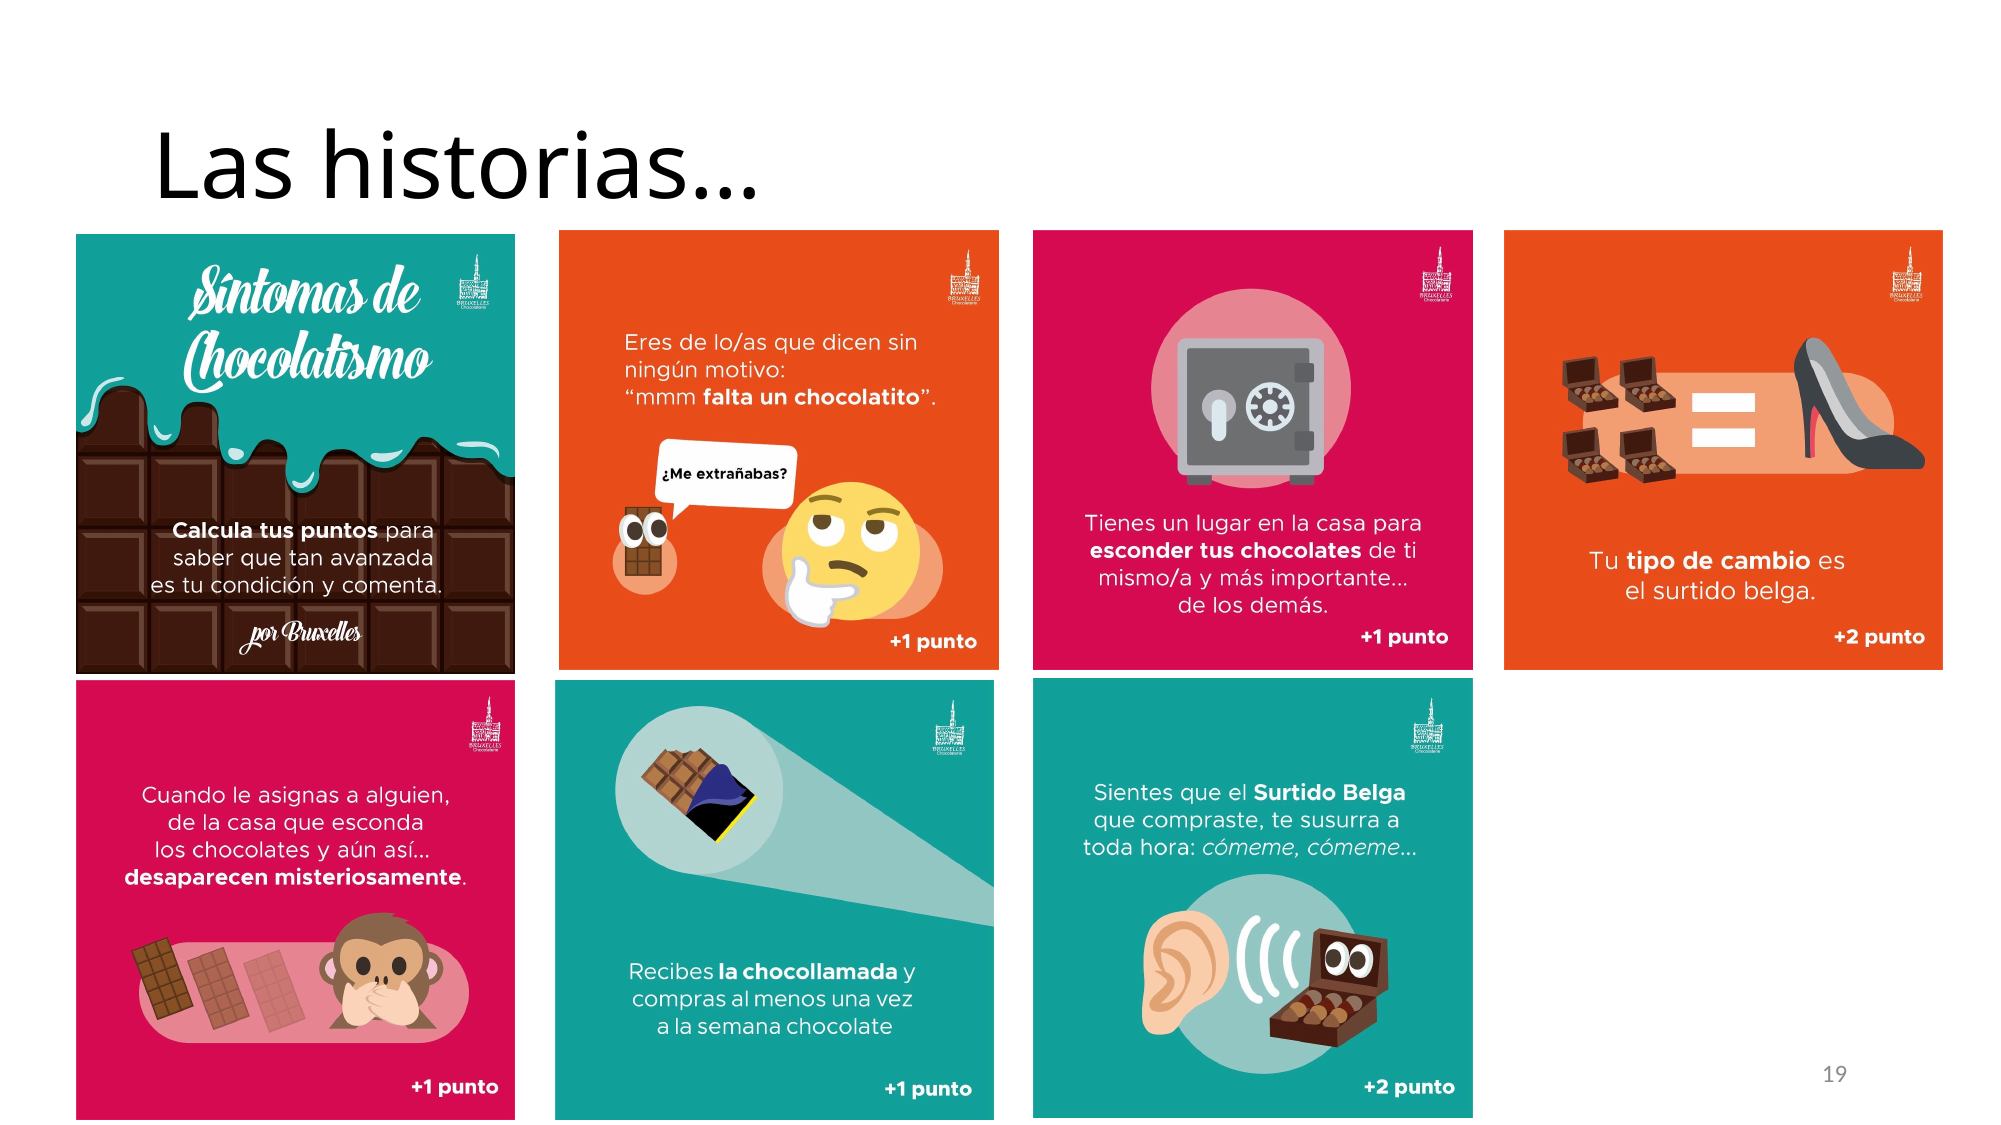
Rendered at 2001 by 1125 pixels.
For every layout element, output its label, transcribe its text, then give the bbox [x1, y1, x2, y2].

title Las historias… [137, 59, 1863, 278]
picture [76, 680, 515, 1120]
picture [559, 230, 999, 670]
picture [76, 234, 515, 674]
picture [555, 680, 994, 1120]
picture [1033, 230, 1473, 670]
picture [1504, 230, 1943, 670]
picture [1033, 678, 1473, 1118]
slide_number 19 [1473, 1042, 1863, 1103]
